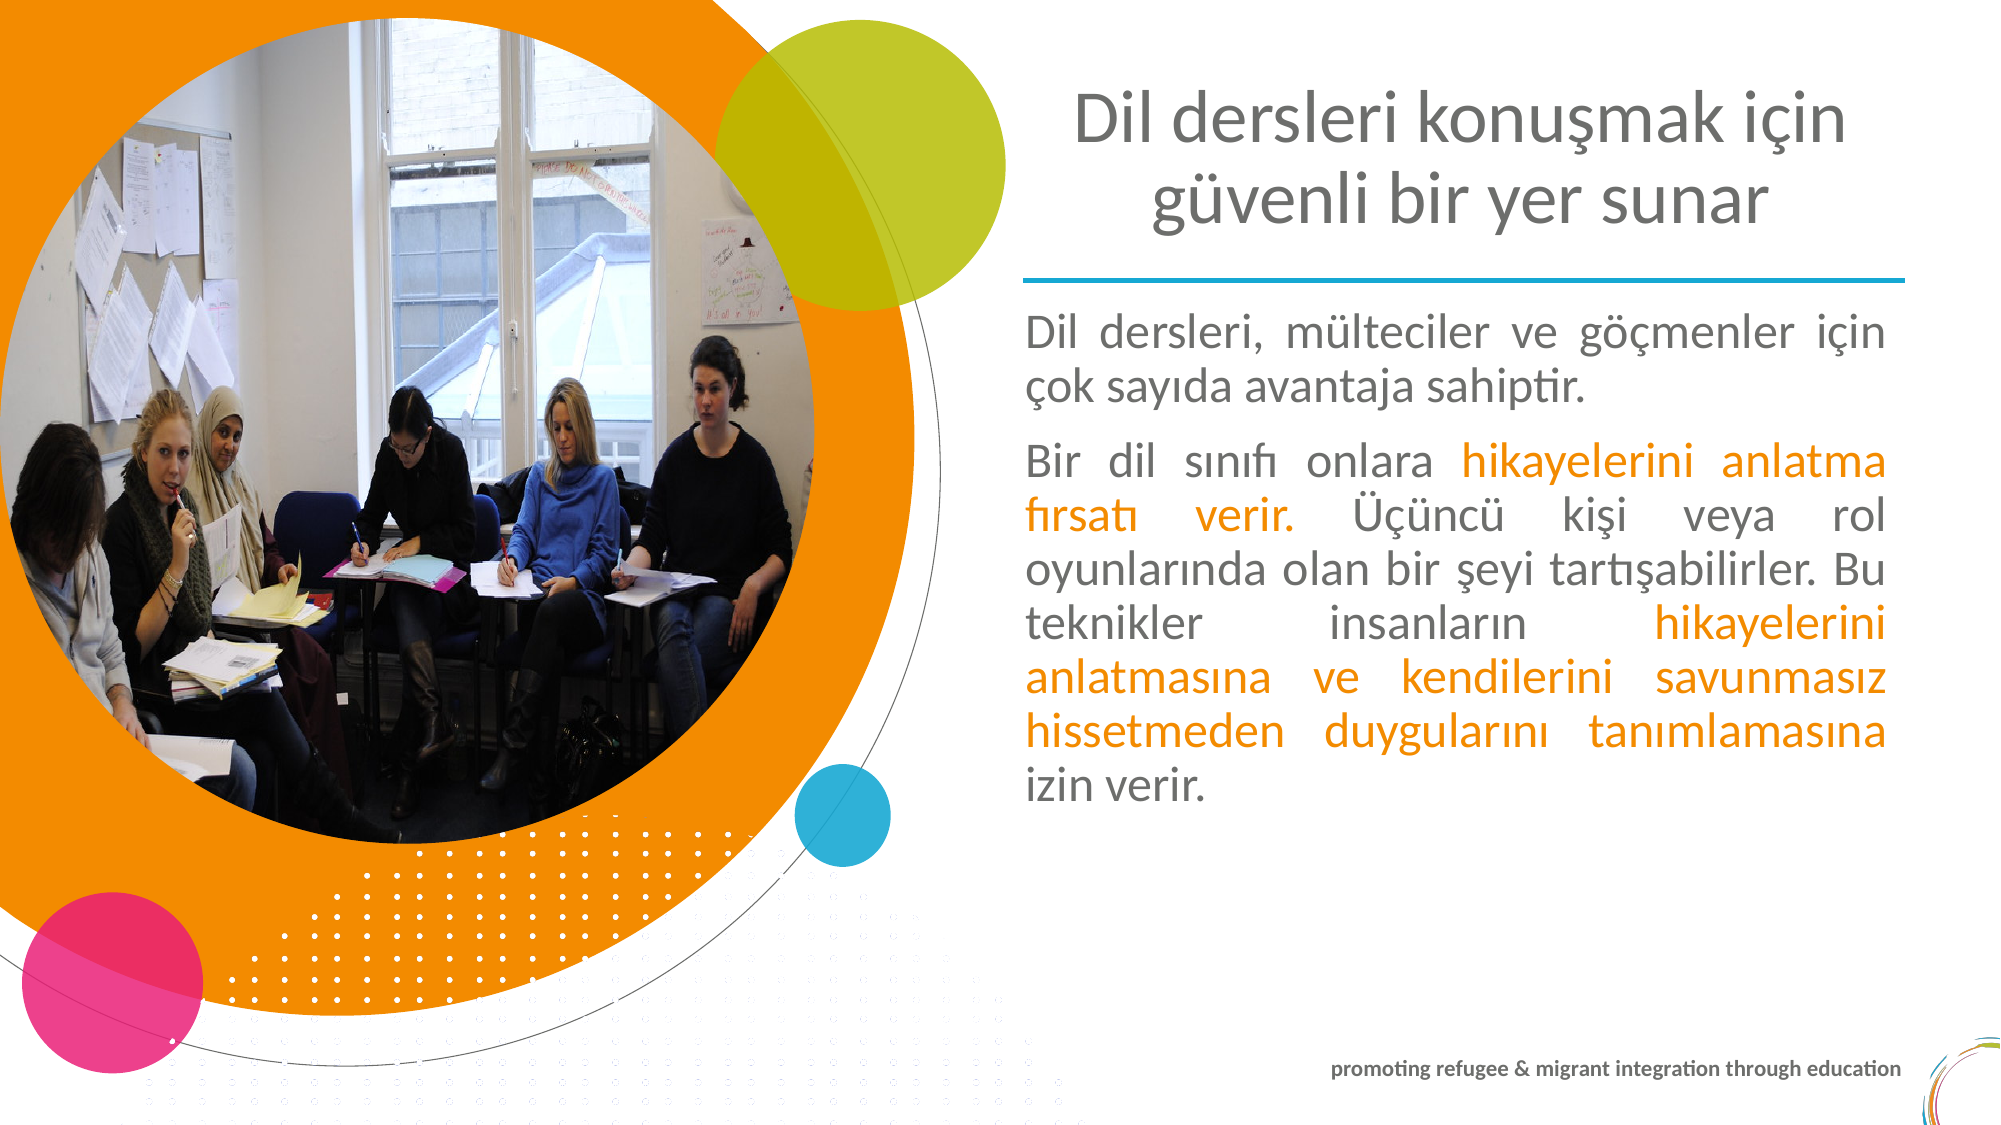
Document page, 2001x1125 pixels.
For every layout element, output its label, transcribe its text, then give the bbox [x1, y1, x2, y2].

picture [0, 18, 1135, 1125]
picture [1902, 1030, 2000, 1125]
list Dil dersleri, mülteciler ve göçmenler için çok sayıda avantaja sahiptir. Bir dil sınıfı onlara hikayelerini anlatma fırsatı verir. Üçüncü kişi veya rol oyunlarında olan bir şeyi tartışabilirler. Bu teknikler insanların hikayelerini anlatmasına ve kendilerini savunmasız hissetmeden duygularını tanımlamasına izin verir. [1010, 298, 1903, 1041]
list Dil dersleri konuşmak için güvenli bir yer sunar [1001, 70, 1922, 262]
